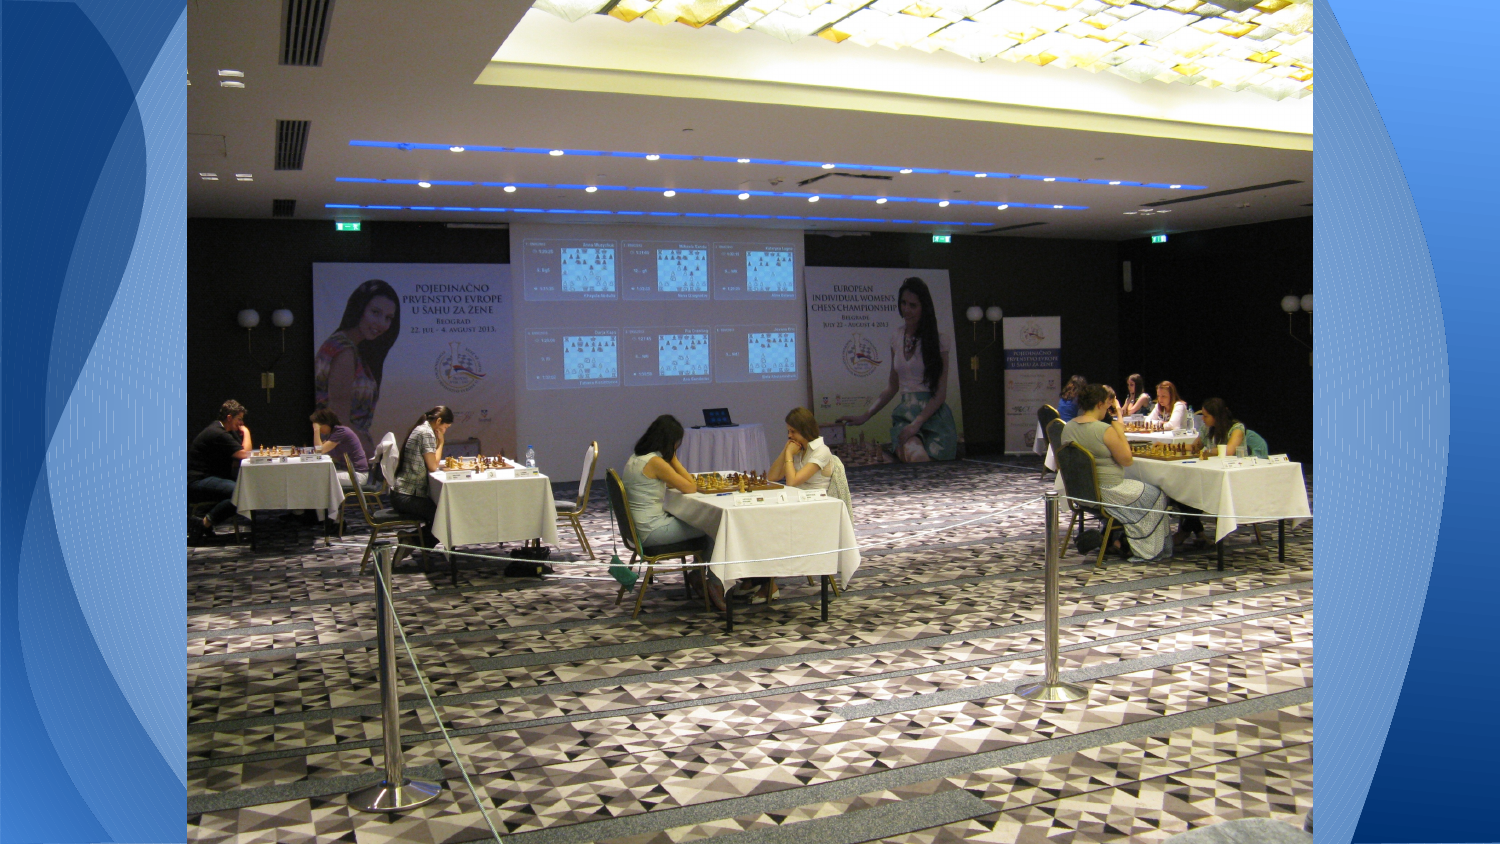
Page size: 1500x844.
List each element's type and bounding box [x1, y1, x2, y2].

picture [187, 0, 1313, 844]
